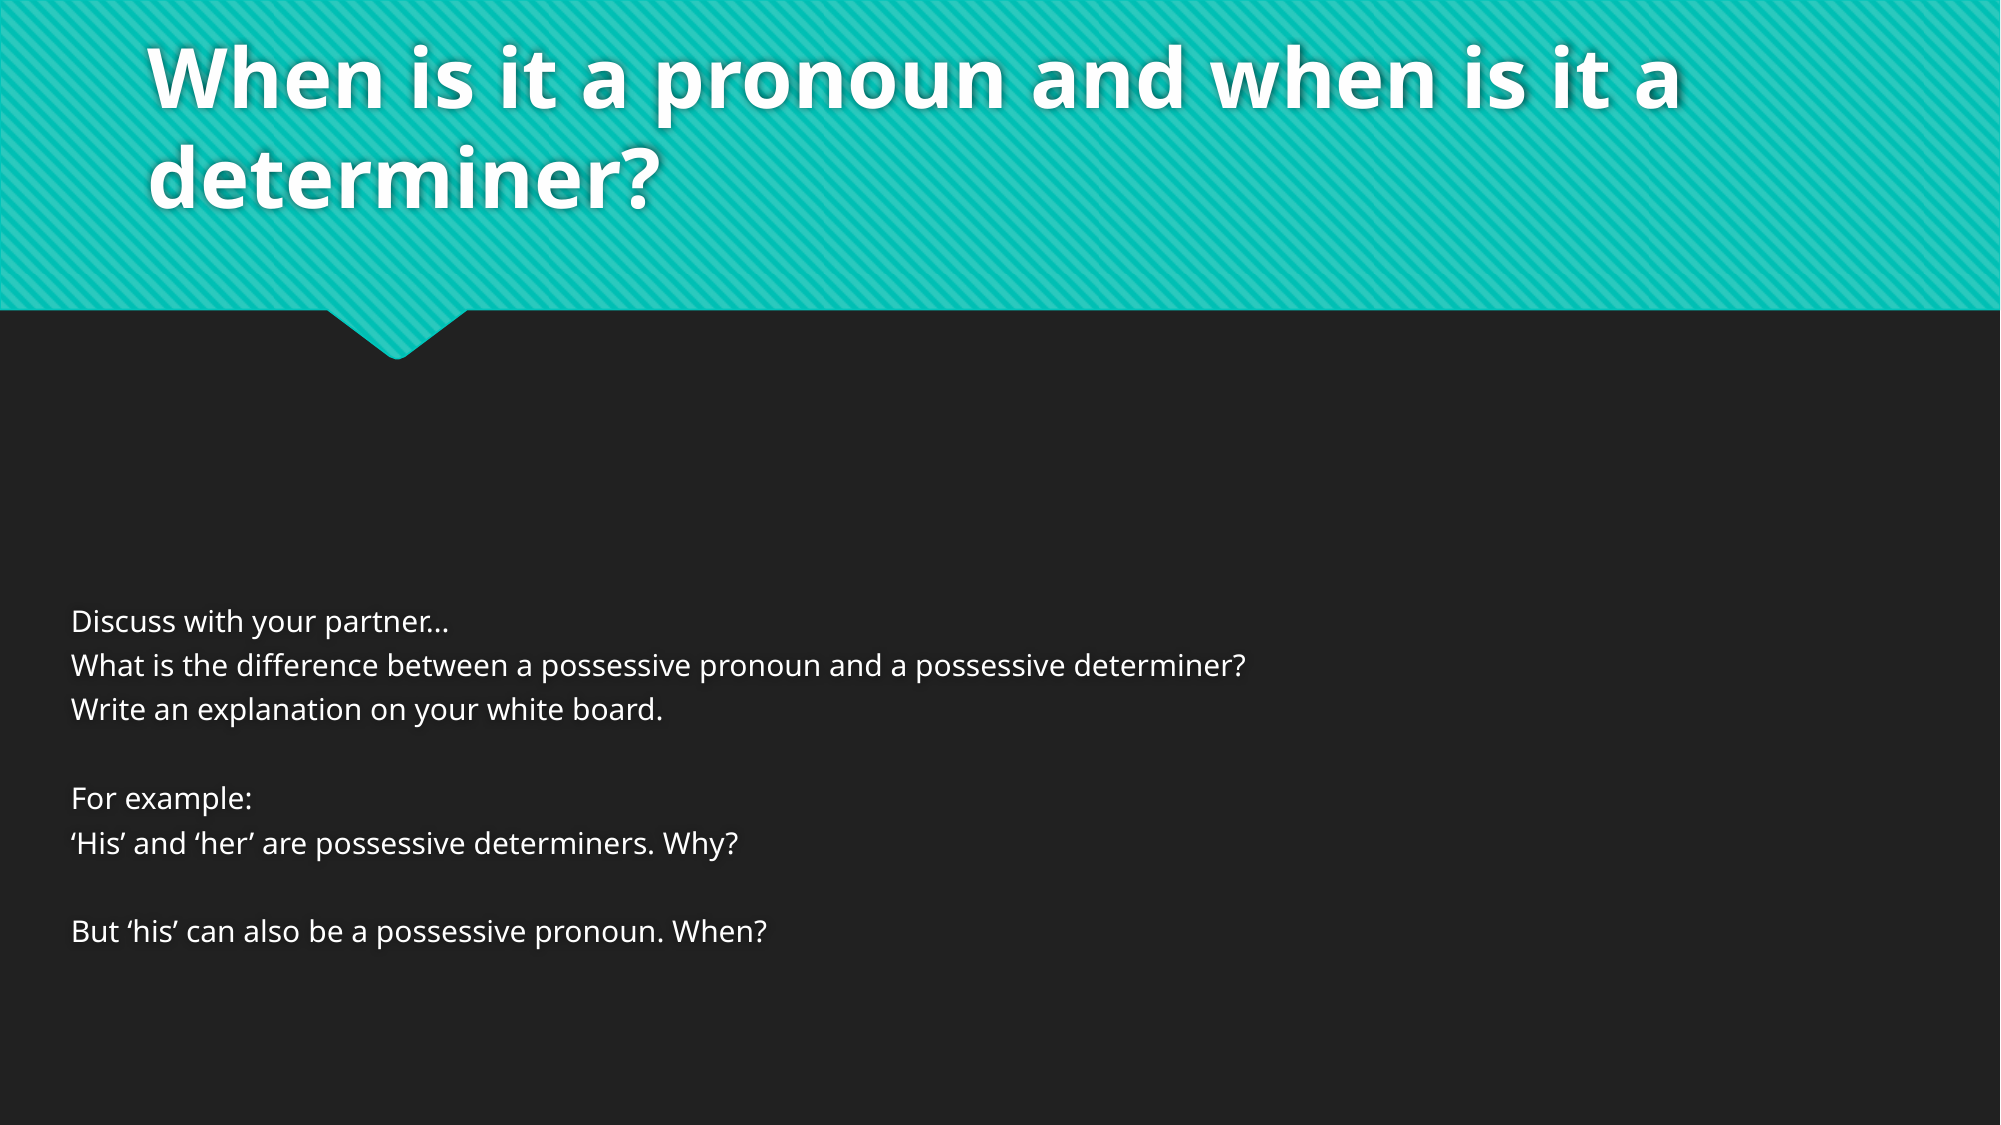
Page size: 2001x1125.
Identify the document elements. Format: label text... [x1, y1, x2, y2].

list Discuss with your partner… What is the difference between a possessive pronoun and a possessive determiner? Write an explanation on your white board. For example: ‘His’ and ‘her’ are possessive determiners. Why? But ‘his’ can also be a possessive pronoun. When? [55, 594, 1866, 962]
title When is it a pronoun and when is it a determiner? [132, 73, 1868, 233]
